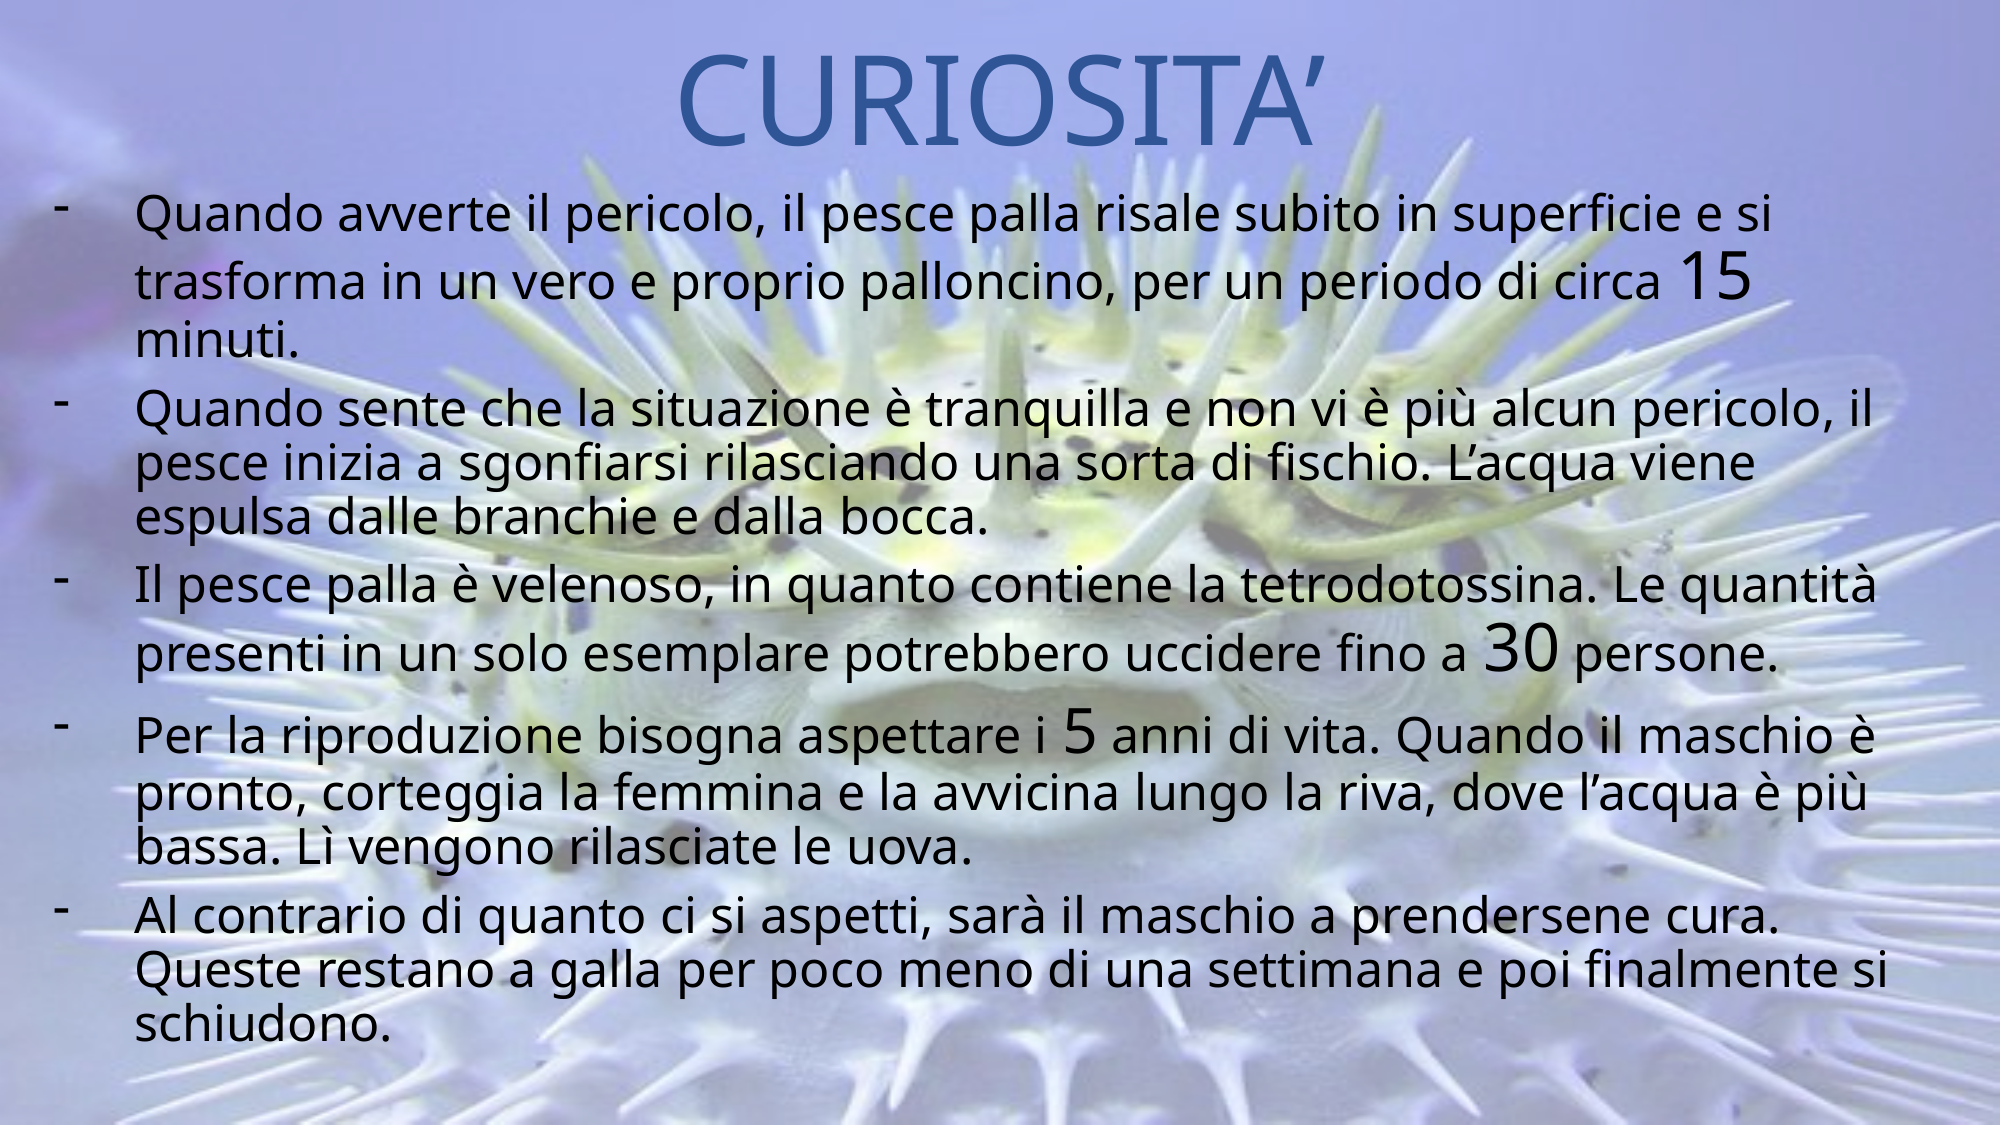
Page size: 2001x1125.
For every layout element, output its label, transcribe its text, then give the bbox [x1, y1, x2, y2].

subtitle Quando avverte il pericolo, il pesce palla risale subito in superficie e si trasforma in un vero e proprio palloncino, per un periodo di circa 15 minuti. Quando sente che la situazione è tranquilla e non vi è più alcun pericolo, il pesce inizia a sgonfiarsi rilasciando una sorta di fischio. L’acqua viene espulsa dalle branchie e dalla bocca. Il pesce palla è velenoso, in quanto contiene la tetrodotossina. Le quantità presenti in un solo esemplare potrebbero uccidere fino a 30 persone. Per la riproduzione bisogna aspettare i 5 anni di vita. Quando il maschio è pronto, corteggia la femmina e la avvicina lungo la riva, dove l’acqua è più bassa. Lì vengono rilasciate le uova. Al contrario di quanto ci si aspetti, sarà il maschio a prendersene cura. Queste restano a galla per poco meno di una settimana e poi finalmente si schiudono. [38, 180, 1948, 1075]
title CURIOSITA’ [249, 0, 1750, 180]
